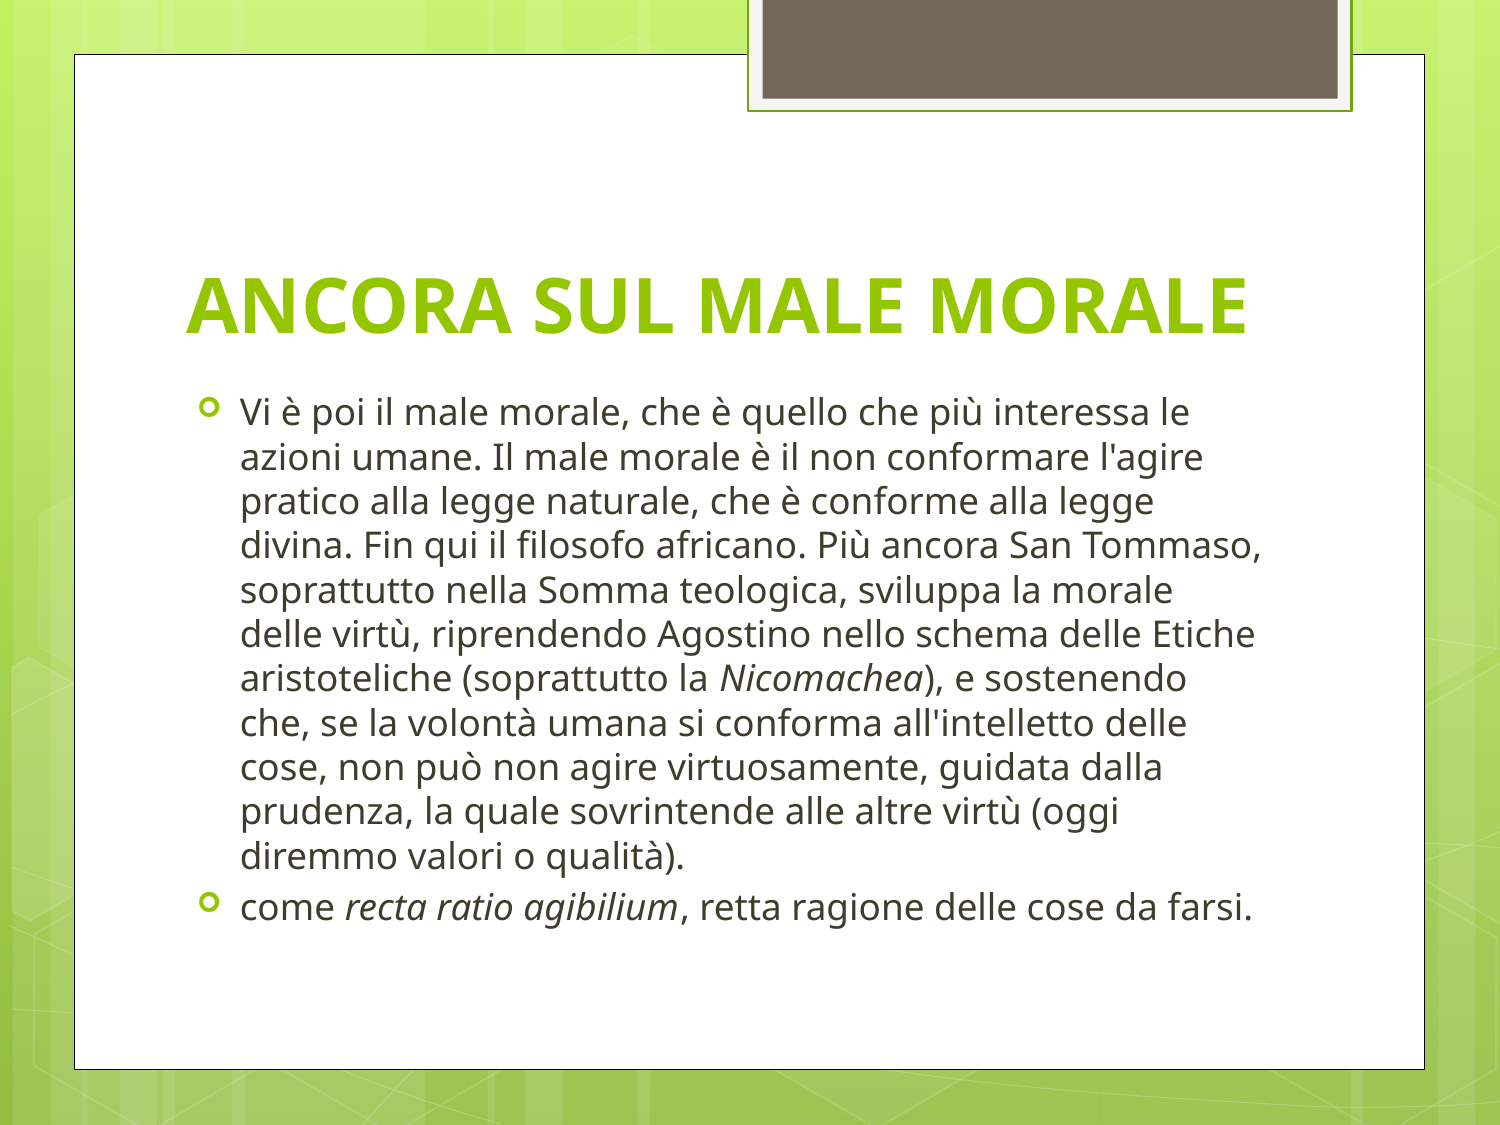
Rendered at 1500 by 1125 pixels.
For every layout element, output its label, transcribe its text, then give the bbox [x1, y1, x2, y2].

list Vi è poi il male morale, che è quello che più interessa le azioni umane. Il male morale è il non conformare l'agire pratico alla legge naturale, che è conforme alla legge divina. Fin qui il filosofo africano. Più ancora San Tommaso, soprattutto nella Somma teologica, sviluppa la morale delle virtù, riprendendo Agostino nello schema delle Etiche aristoteliche (soprattutto la Nicomachea), e sostenendo che, se la volontà umana si conforma all'intelletto delle cose, non può non agire virtuosamente, guidata dalla prudenza, la quale sovrintende alle altre virtù (oggi diremmo valori o qualità). come recta ratio agibilium, retta ragione delle cose da farsi. [171, 381, 1283, 957]
title ANCORA SUL MALE MORALE [171, 168, 1324, 357]
